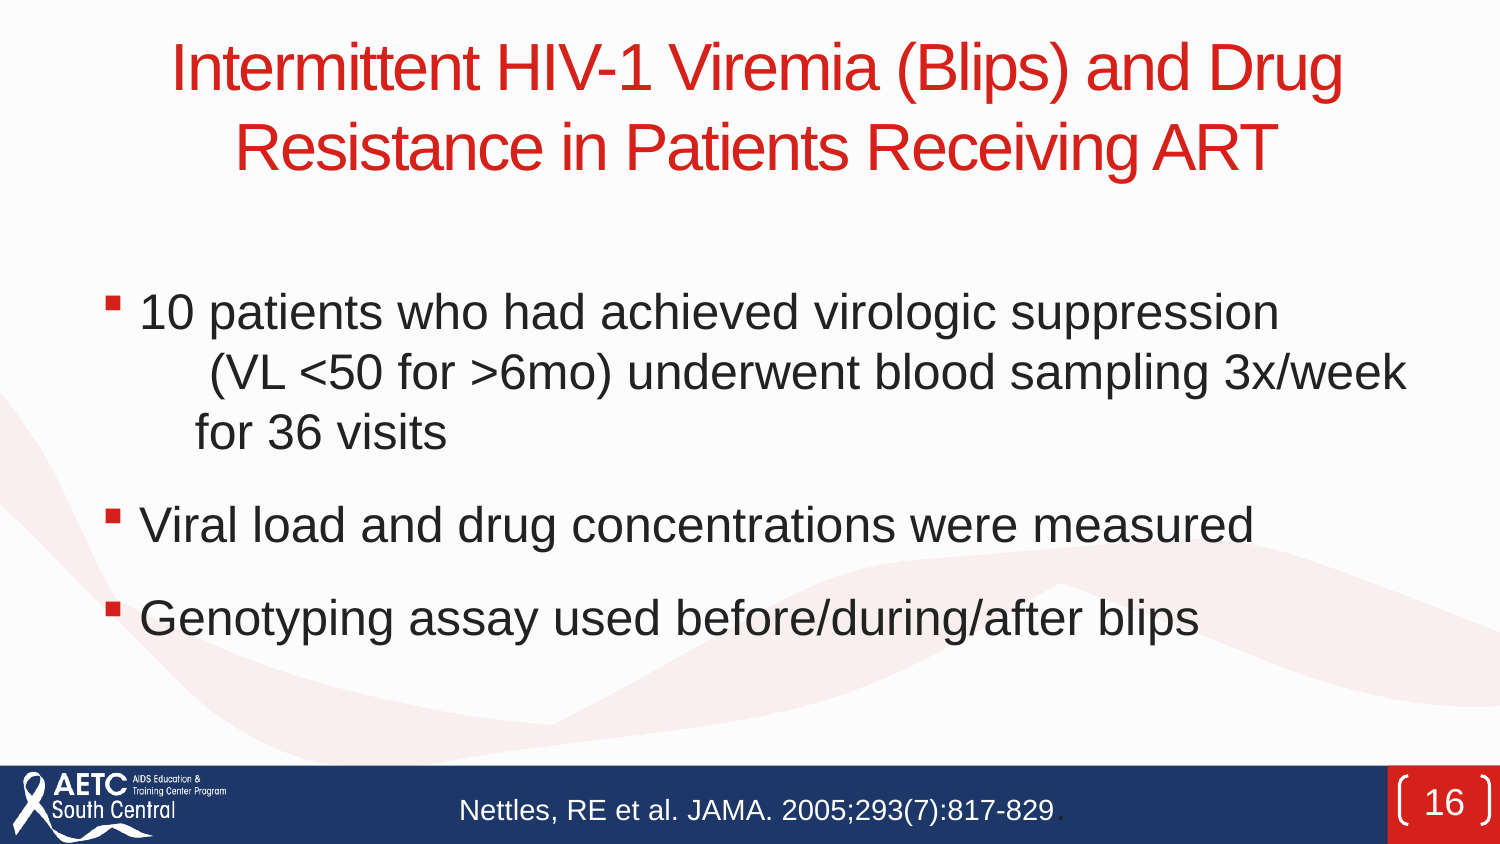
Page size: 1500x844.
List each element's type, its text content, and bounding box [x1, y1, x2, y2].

slide_number 16 [1397, 774, 1492, 827]
title Intermittent HIV-1 Viremia (Blips) and Drug Resistance in Patients Receiving ART [75, 33, 1440, 175]
list 10 patients who had achieved virologic suppression (VL <50 for >6mo) underwent blood sampling 3x/week for 36 visits Viral load and drug concentrations were measured Genotyping assay used before/during/after blips [67, 271, 1433, 735]
text_box Nettles, RE et al. JAMA. 2005;293(7):817-829. [424, 775, 1100, 836]
picture [12, 770, 227, 844]
